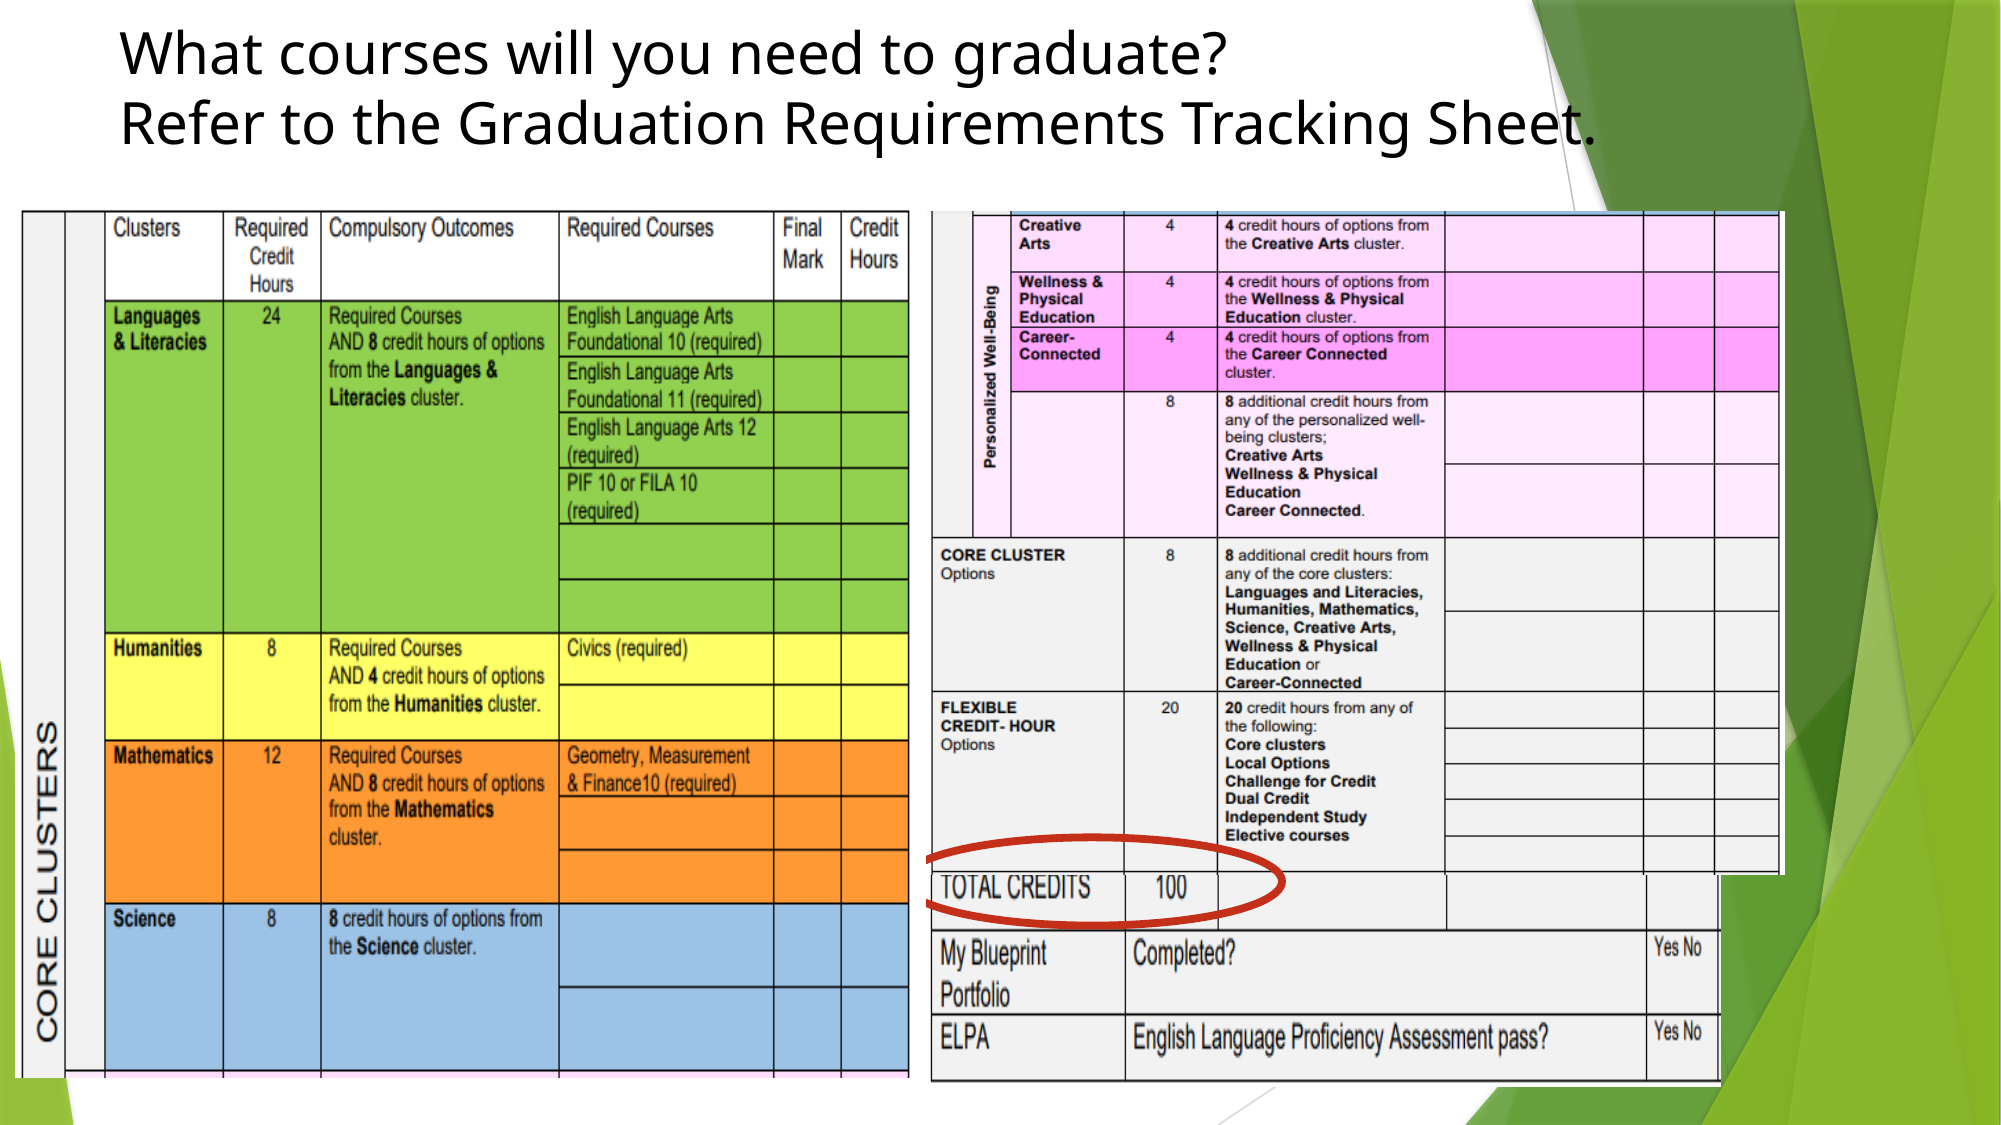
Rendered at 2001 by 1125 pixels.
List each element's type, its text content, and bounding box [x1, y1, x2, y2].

picture [14, 198, 1785, 1087]
title What courses will you need to graduate? Refer to the Graduation Requirements Tracking Sheet. [104, 8, 2000, 226]
